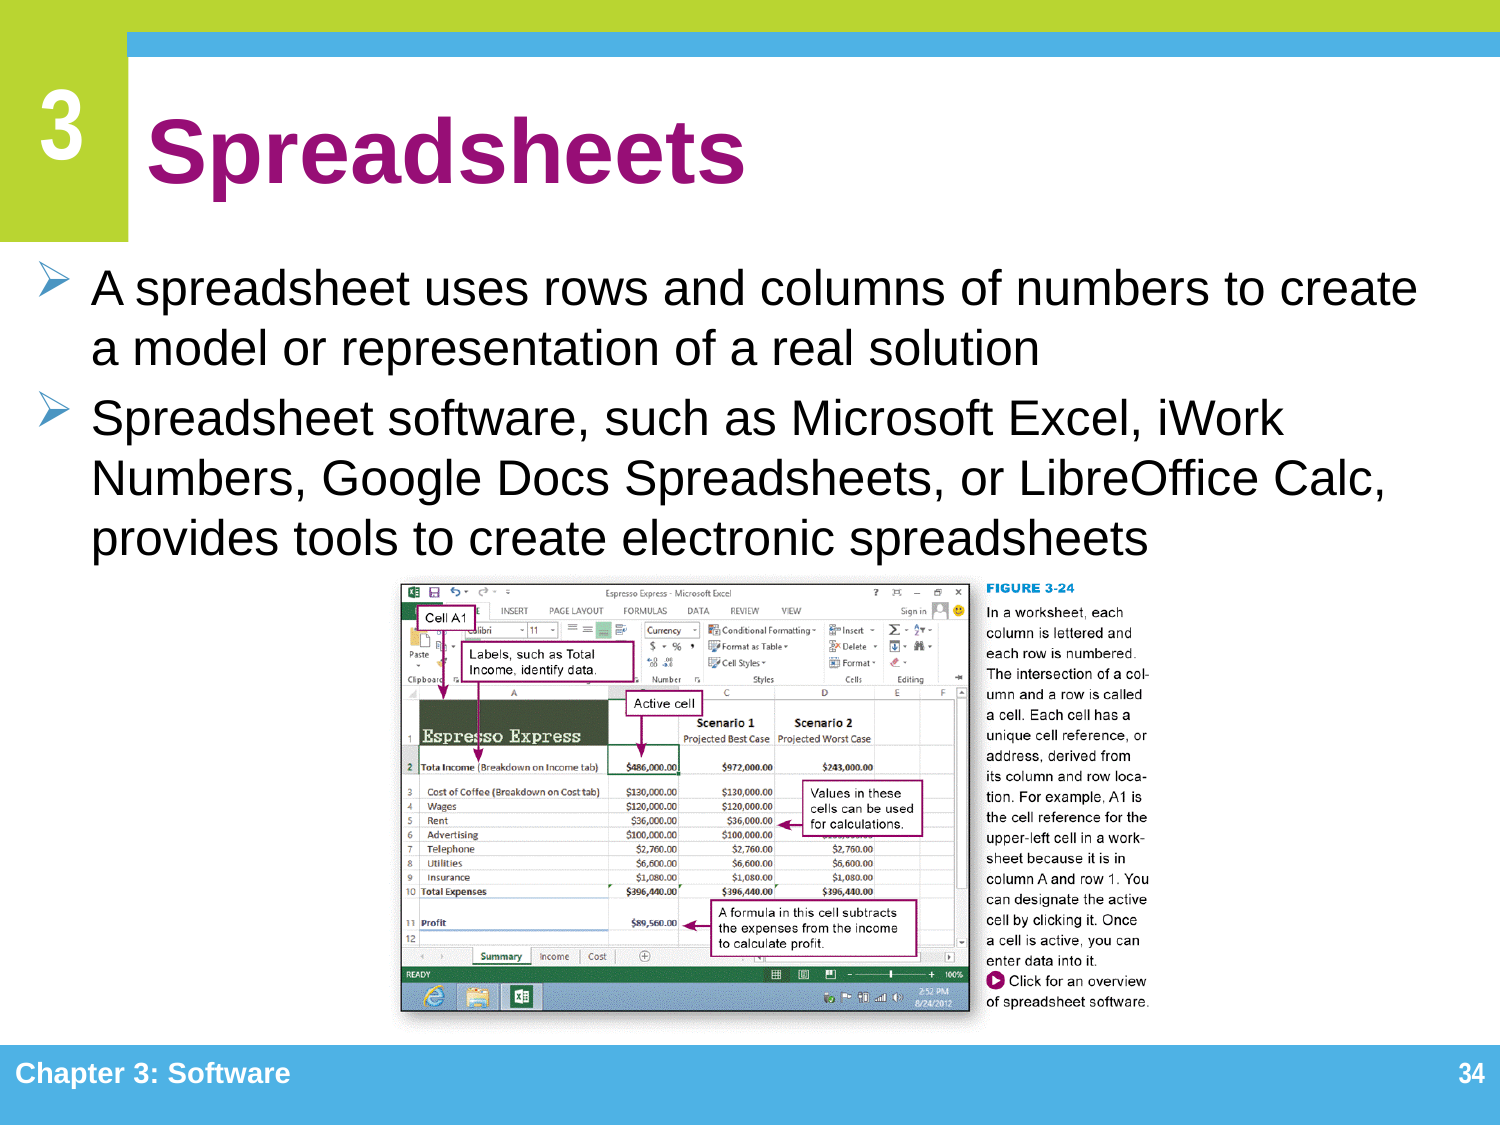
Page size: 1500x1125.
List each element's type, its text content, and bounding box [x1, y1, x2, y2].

footer Chapter 3: Software [0, 1046, 1149, 1125]
list A spreadsheet uses rows and columns of numbers to create a model or representation of a real solution Spreadsheet software, such as Microsoft Excel, iWork Numbers, Google Docs Spreadsheets, or LibreOffice Calc, provides tools to create electronic spreadsheets [19, 247, 1463, 1006]
title Spreadsheets [131, 60, 1500, 234]
picture [388, 571, 1149, 1034]
slide_number 34 [1149, 1046, 1500, 1125]
